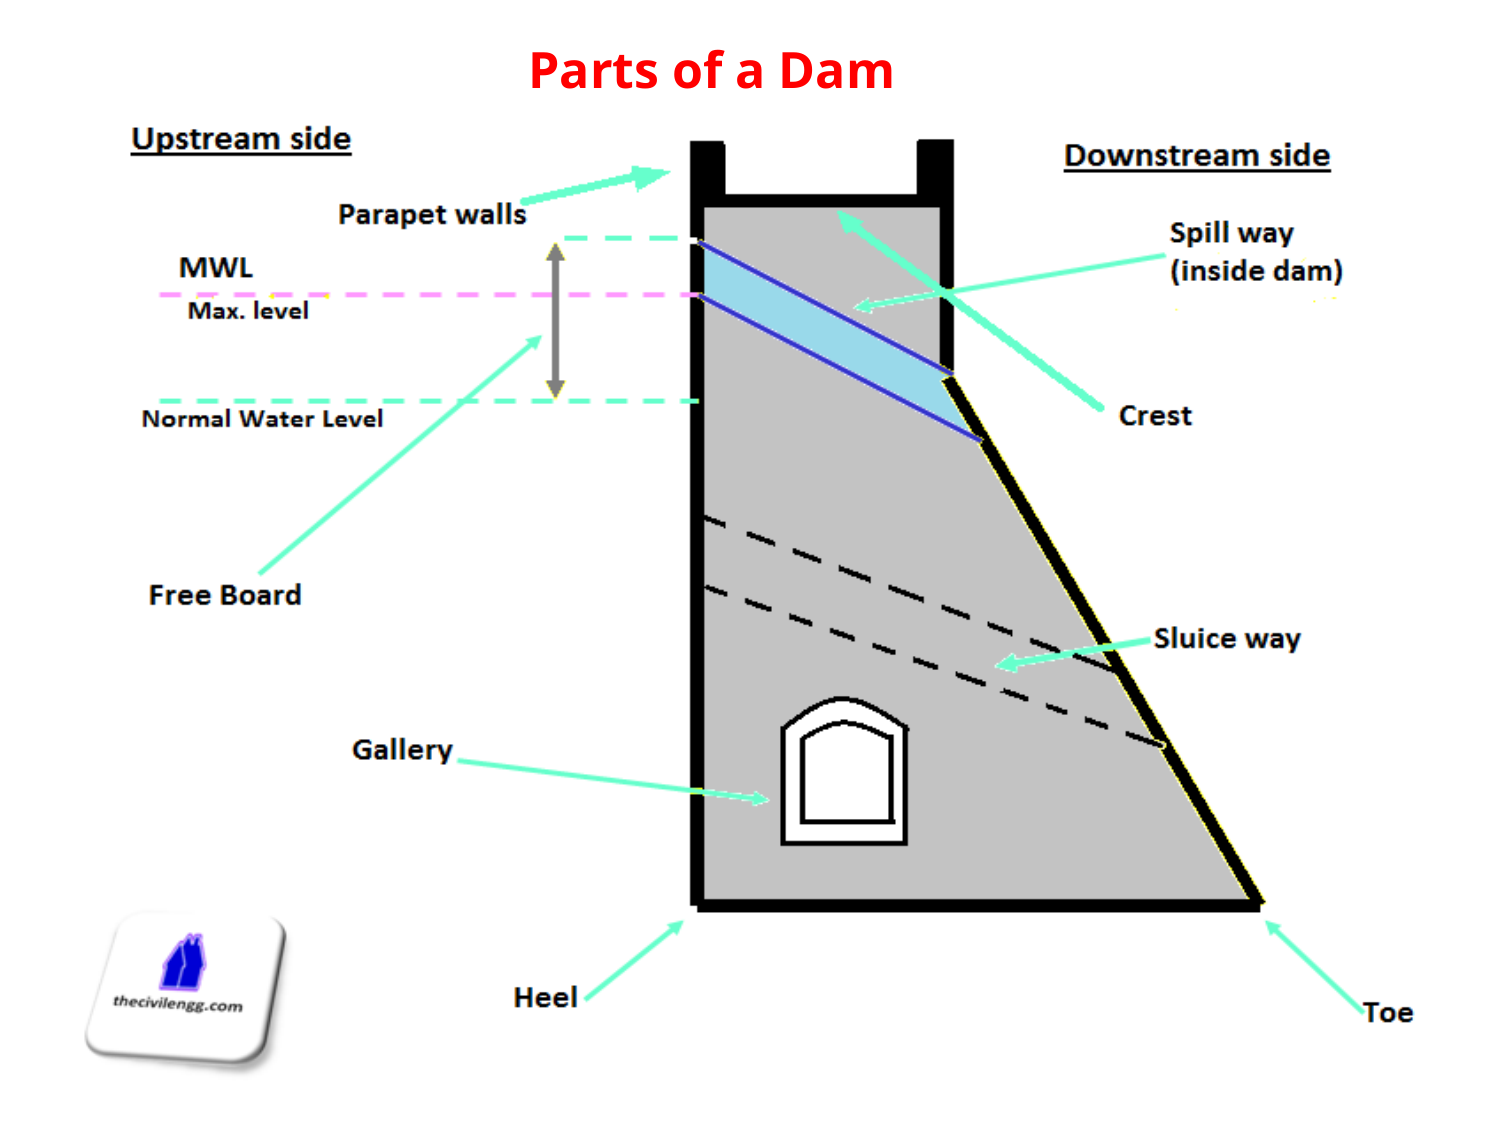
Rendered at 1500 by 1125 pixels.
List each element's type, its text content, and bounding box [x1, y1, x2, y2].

picture [52, 113, 1459, 1095]
text_box Parts of a Dam [513, 30, 1022, 106]
